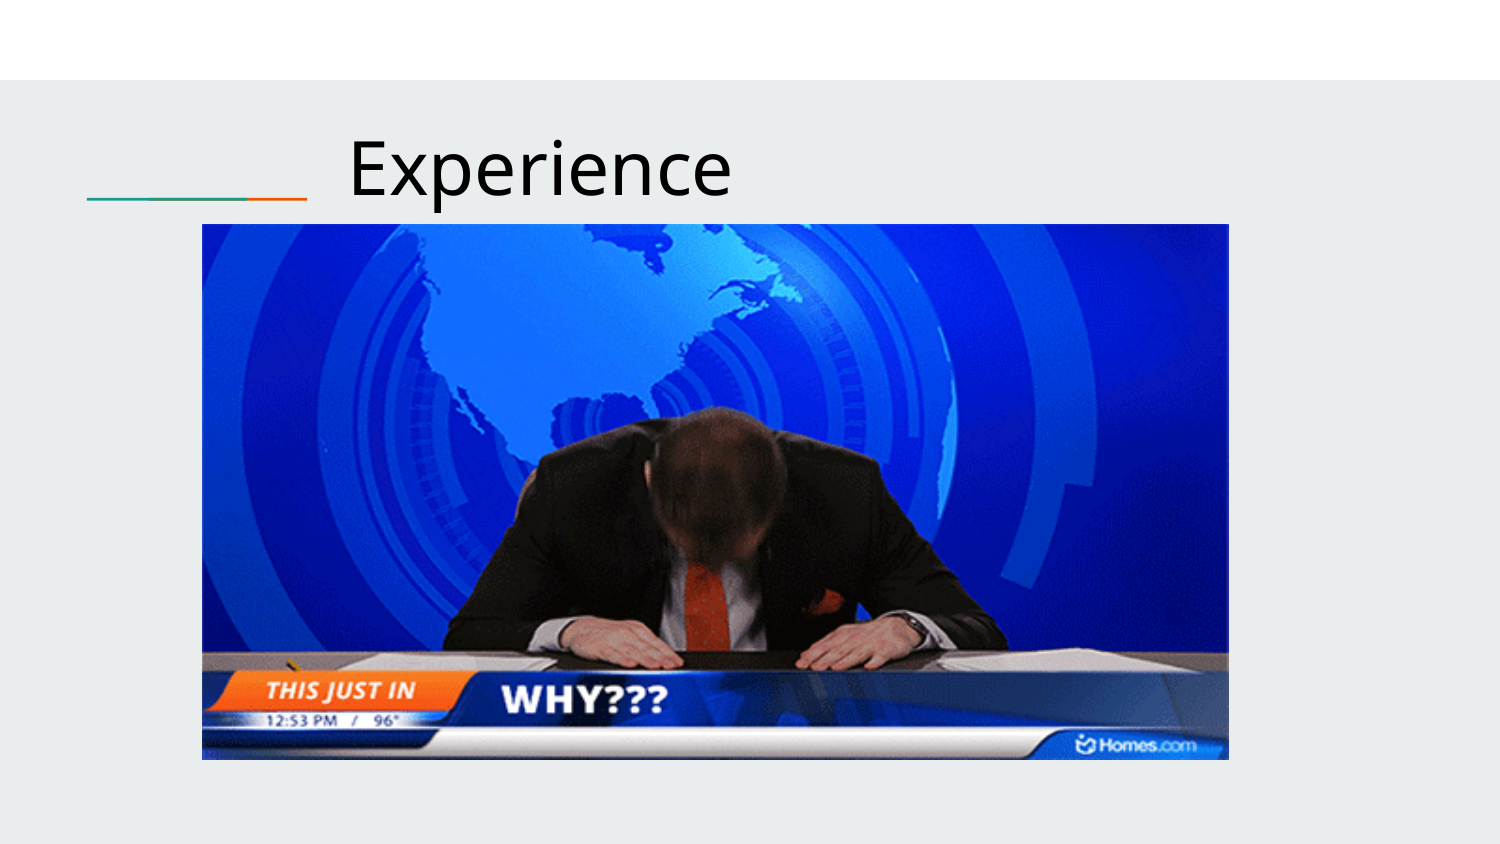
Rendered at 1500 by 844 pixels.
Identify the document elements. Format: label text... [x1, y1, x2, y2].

text_box Experience [332, 105, 899, 176]
picture [201, 224, 1229, 760]
